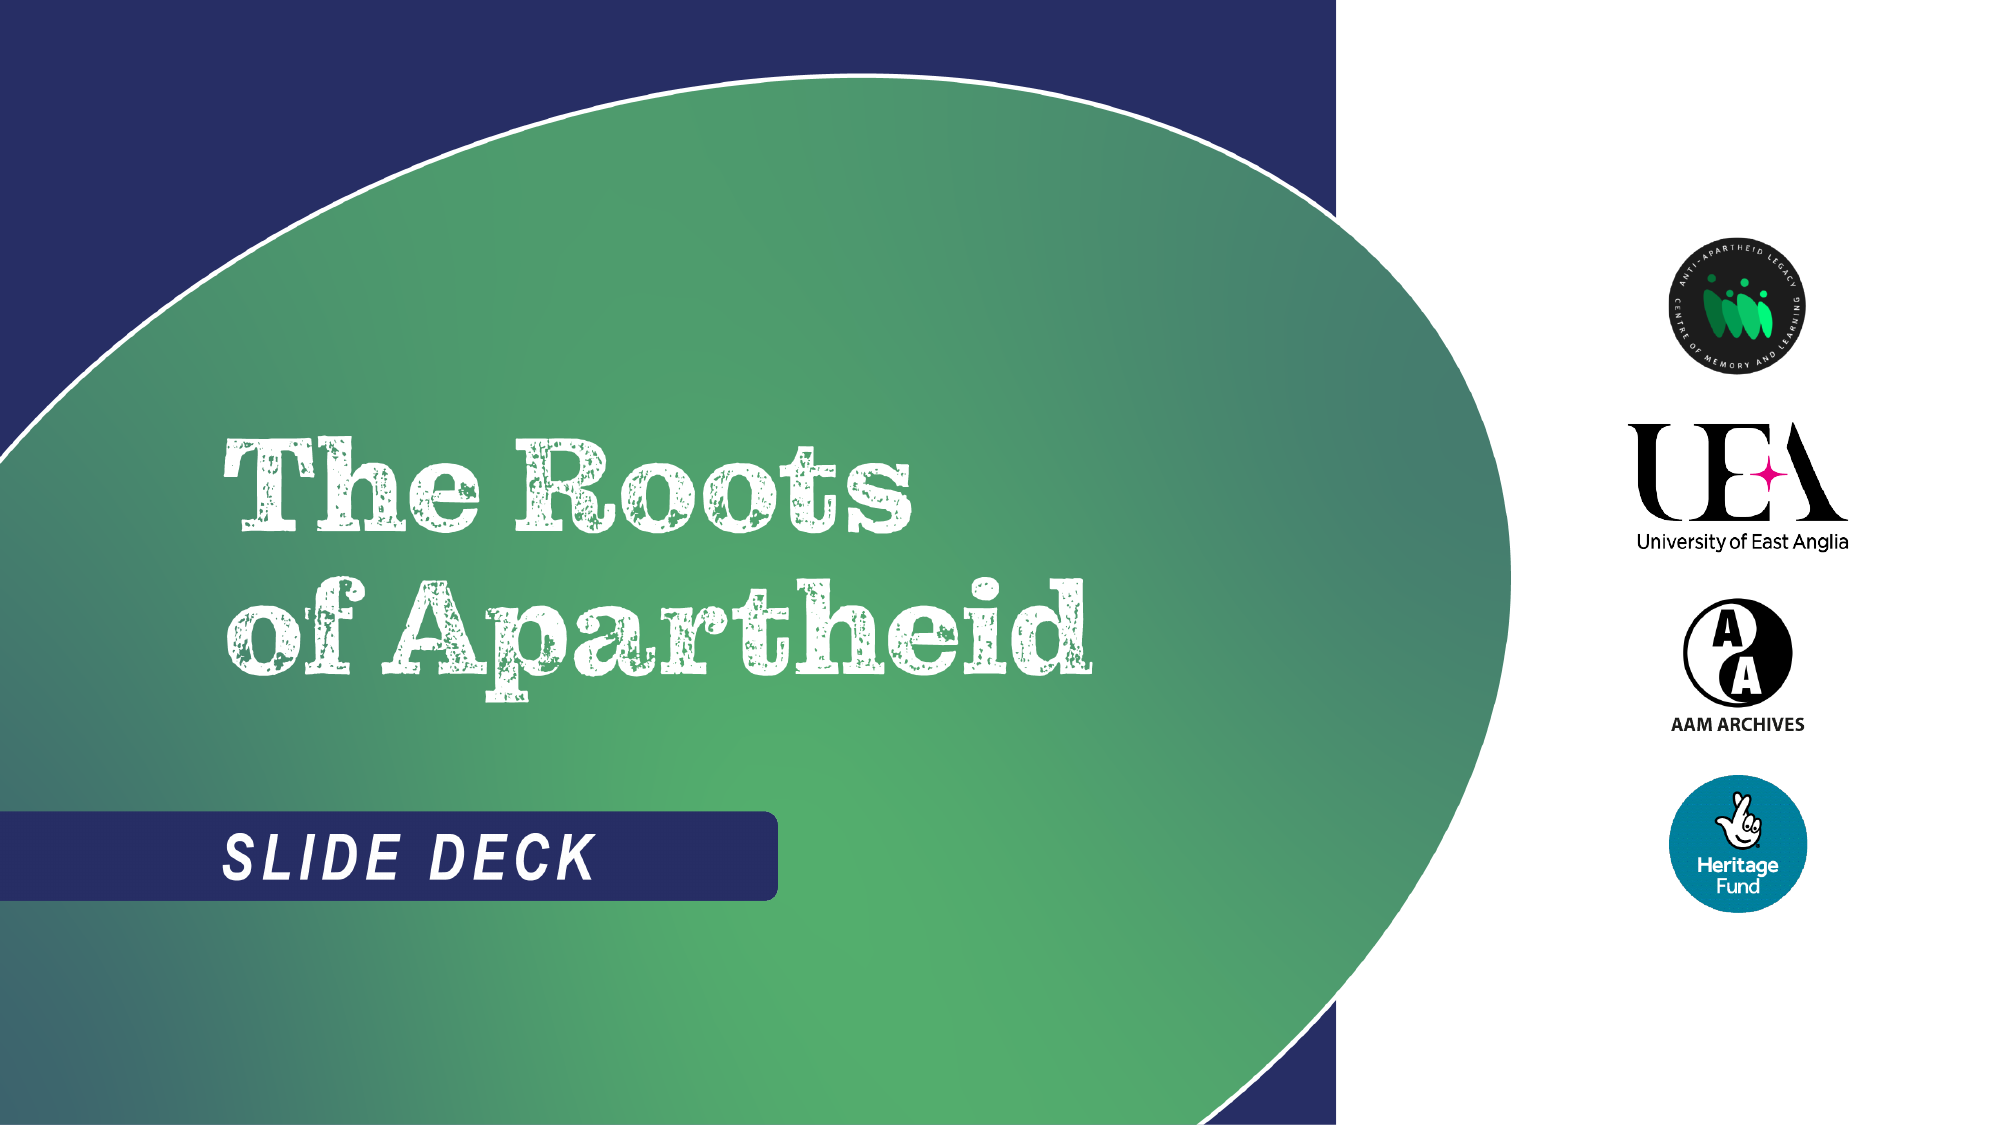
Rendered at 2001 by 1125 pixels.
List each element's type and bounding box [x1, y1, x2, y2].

picture [1716, 792, 1761, 849]
picture [1616, 237, 1859, 913]
picture [1769, 861, 1778, 869]
picture [1739, 879, 1760, 894]
picture [1728, 883, 1736, 894]
picture [0, 0, 1554, 1125]
picture [1698, 858, 1766, 877]
picture [1717, 879, 1726, 893]
